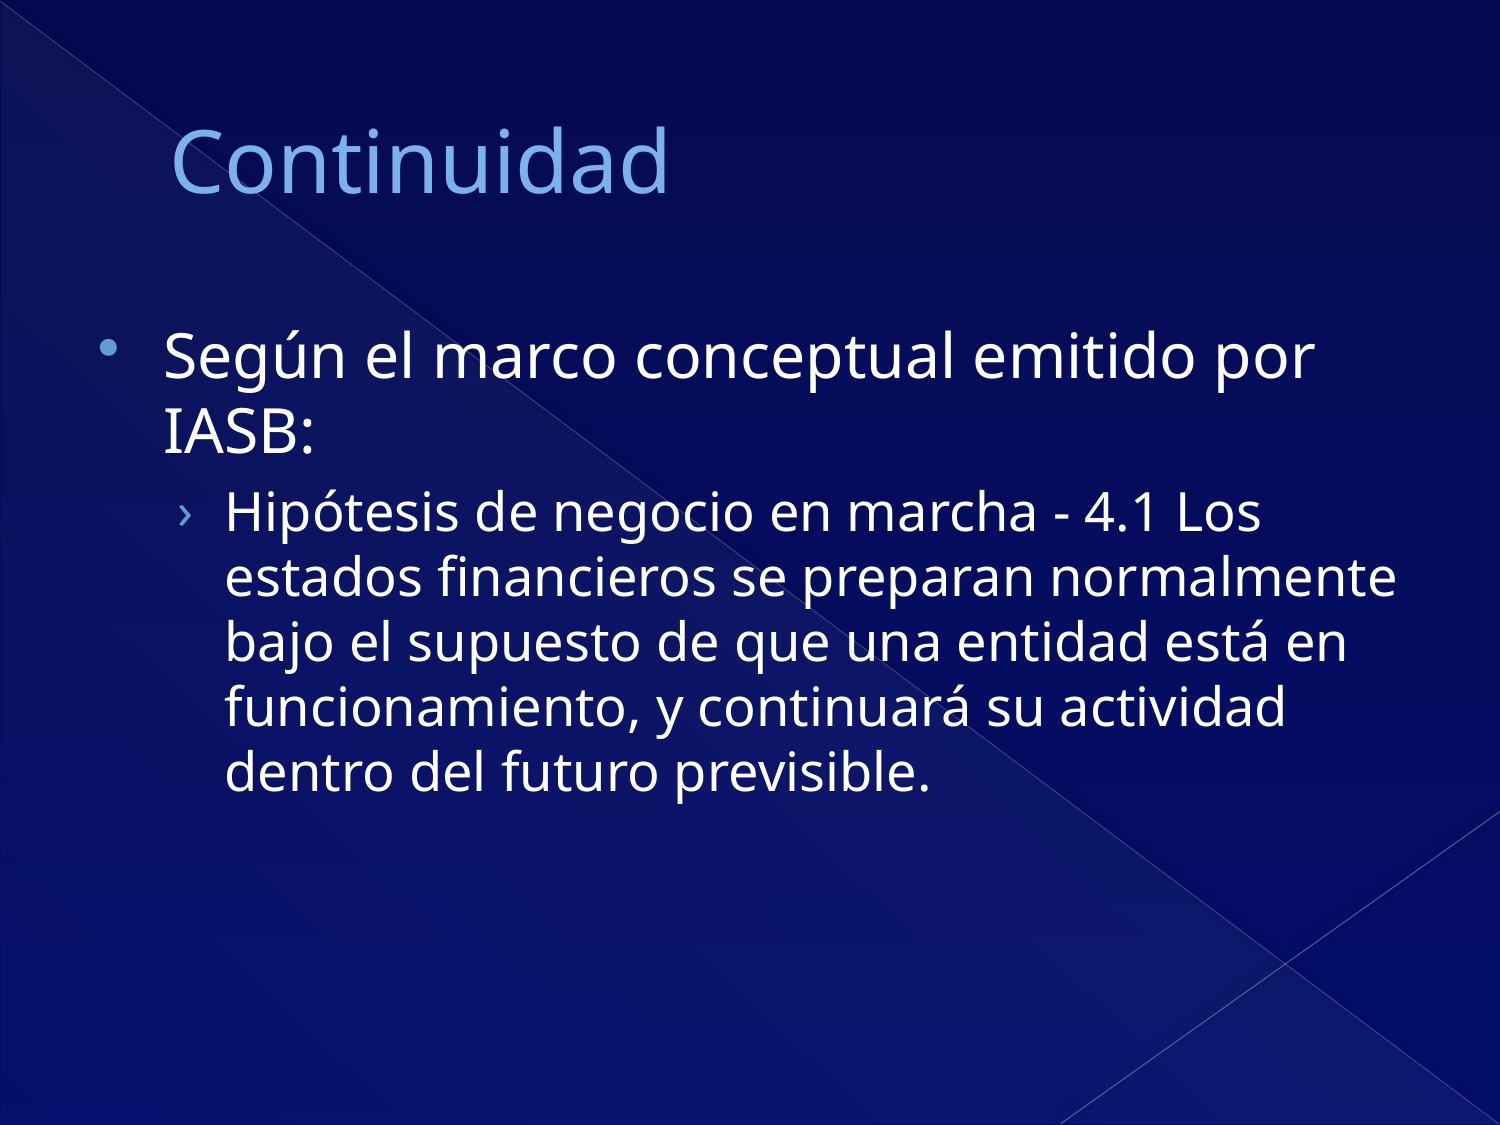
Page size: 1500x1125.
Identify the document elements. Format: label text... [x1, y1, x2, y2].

list Según el marco conceptual emitido por IASB: Hipótesis de negocio en marcha - 4.1 Los estados financieros se preparan normalmente bajo el supuesto de que una entidad está en funcionamiento, y continuará su actividad dentro del futuro previsible. [75, 308, 1425, 1059]
title Continuidad [75, 43, 1425, 274]
